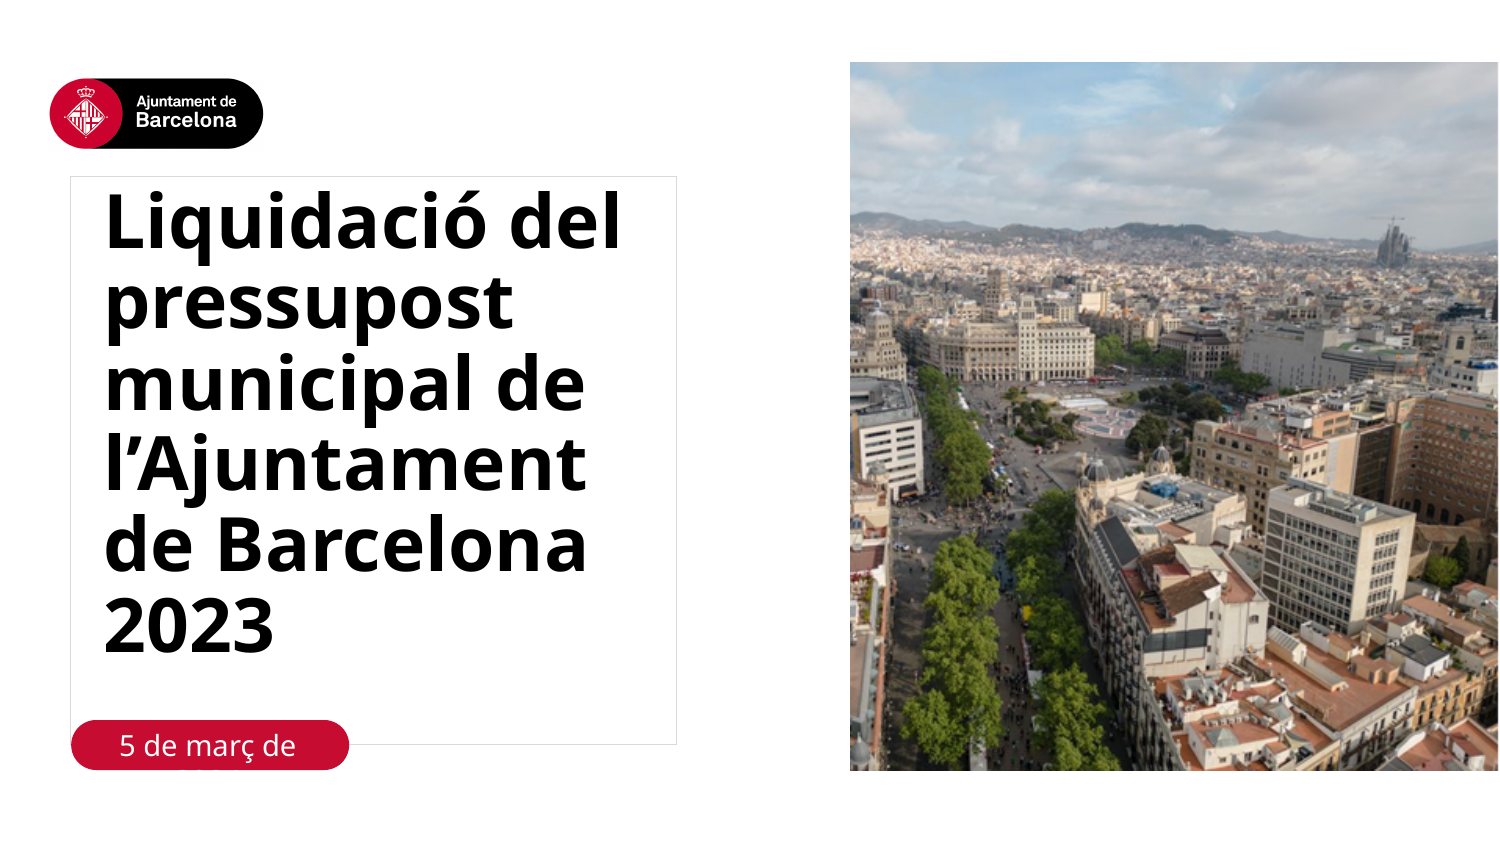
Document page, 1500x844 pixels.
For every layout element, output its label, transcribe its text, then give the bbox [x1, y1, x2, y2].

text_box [70, 719, 350, 771]
title Liquidació del pressupost municipal de l’Ajuntament de Barcelona 2023 [70, 176, 677, 745]
picture [44, 73, 268, 154]
picture [850, 62, 1500, 771]
